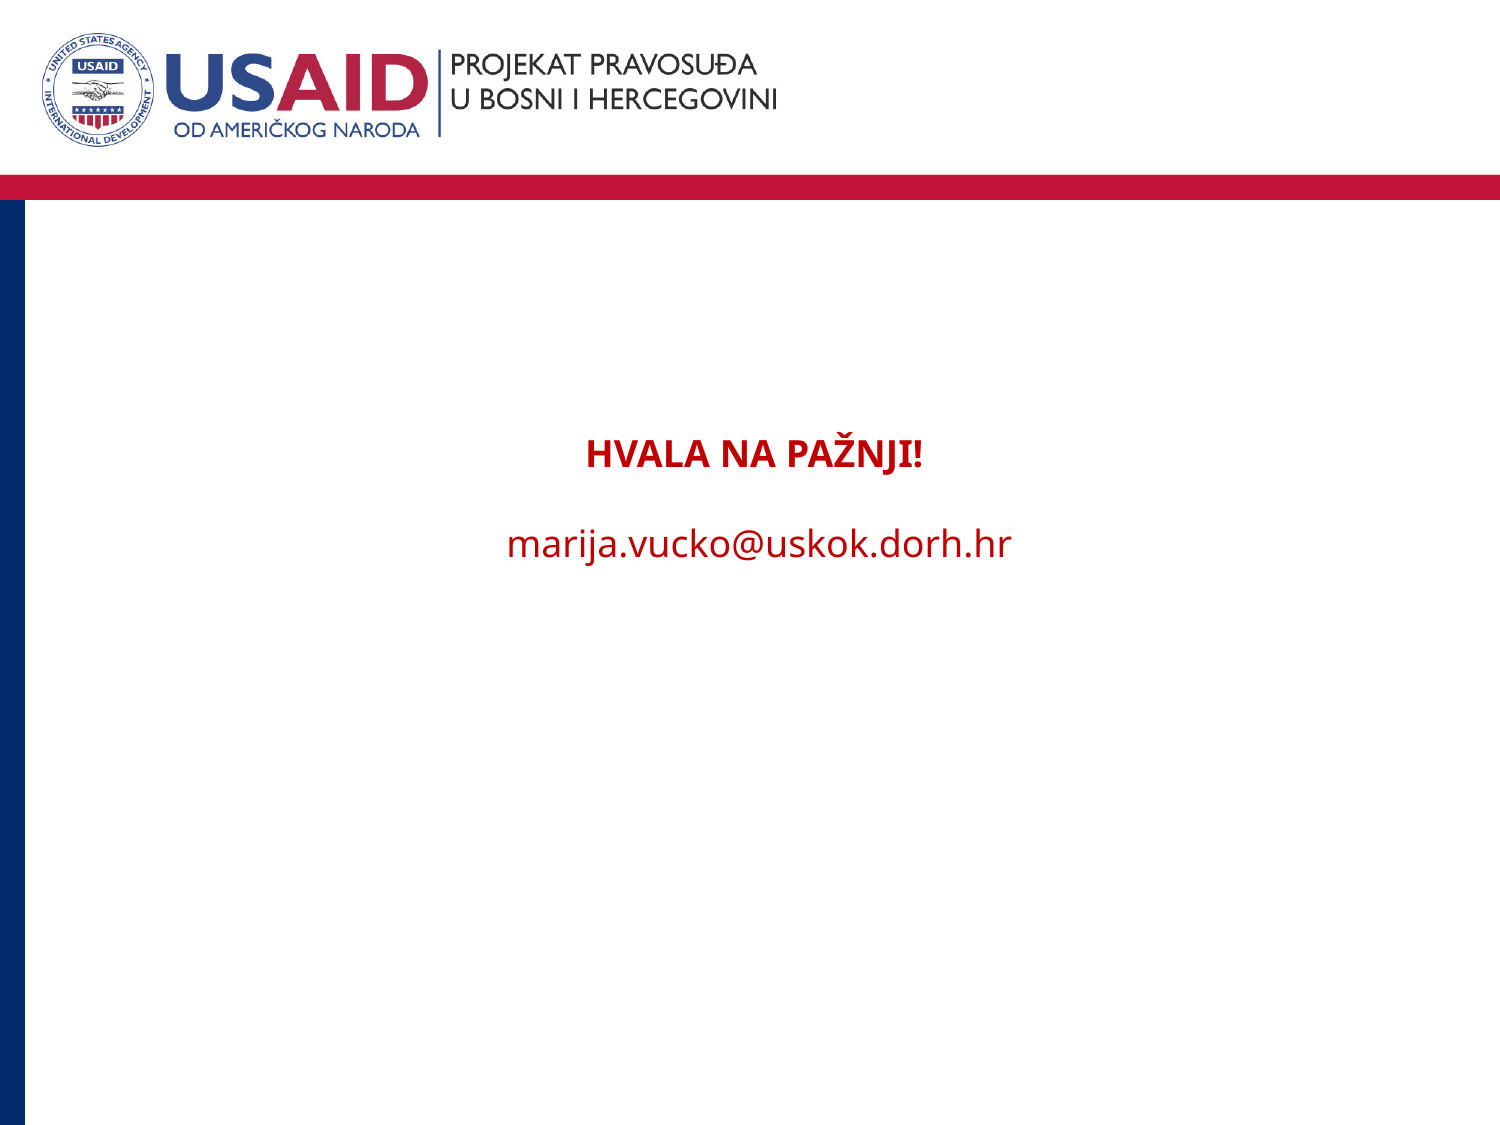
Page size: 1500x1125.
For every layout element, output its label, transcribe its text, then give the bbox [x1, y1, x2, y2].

list HVALA NA PAŽNJI! marija.vucko@uskok.dorh.hr [75, 287, 1425, 1005]
picture [24, 16, 793, 163]
